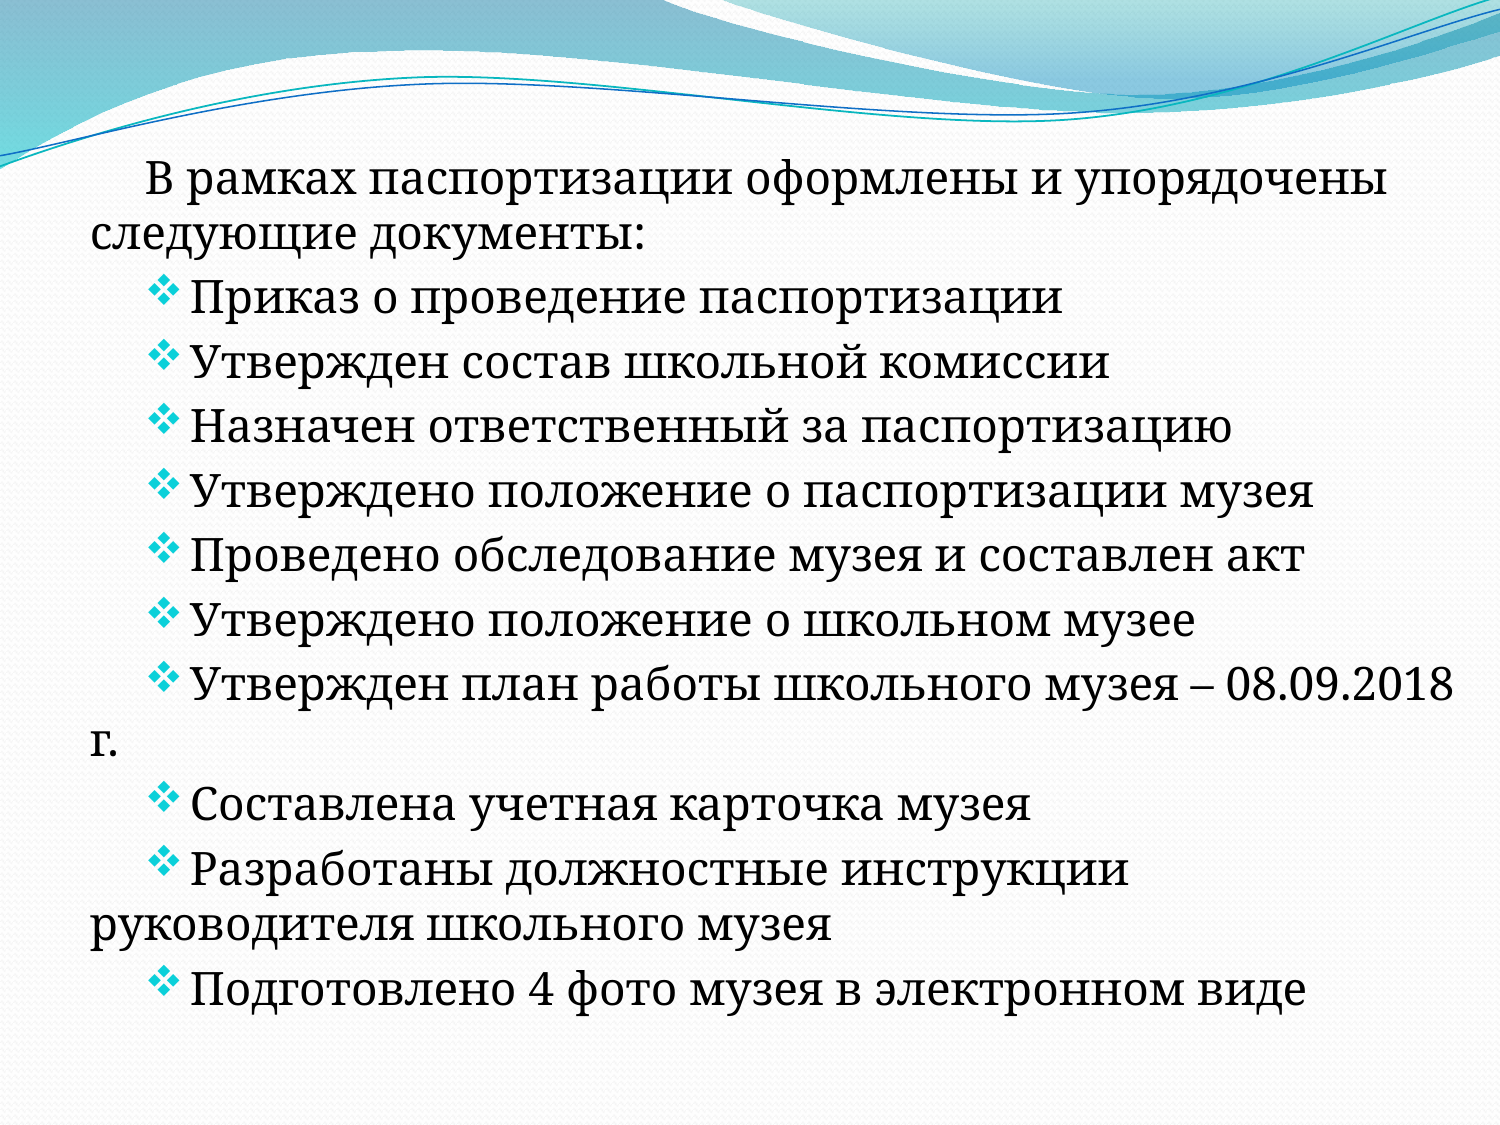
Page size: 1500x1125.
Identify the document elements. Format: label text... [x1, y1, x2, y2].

list В рамках паспортизации оформлены и упорядочены следующие документы: Приказ о проведение паспортизации Утвержден состав школьной комиссии Назначен ответственный за паспортизацию Утверждено положение о паспортизации музея Проведено обследование музея и составлен акт Утверждено положение о школьном музее Утвержден план работы школьного музея – 08.09.2018 г. Составлена учетная карточка музея Разработаны должностные инструкции руководителя школьного музея Подготовлено 4 фото музея в электронном виде [75, 140, 1477, 1038]
